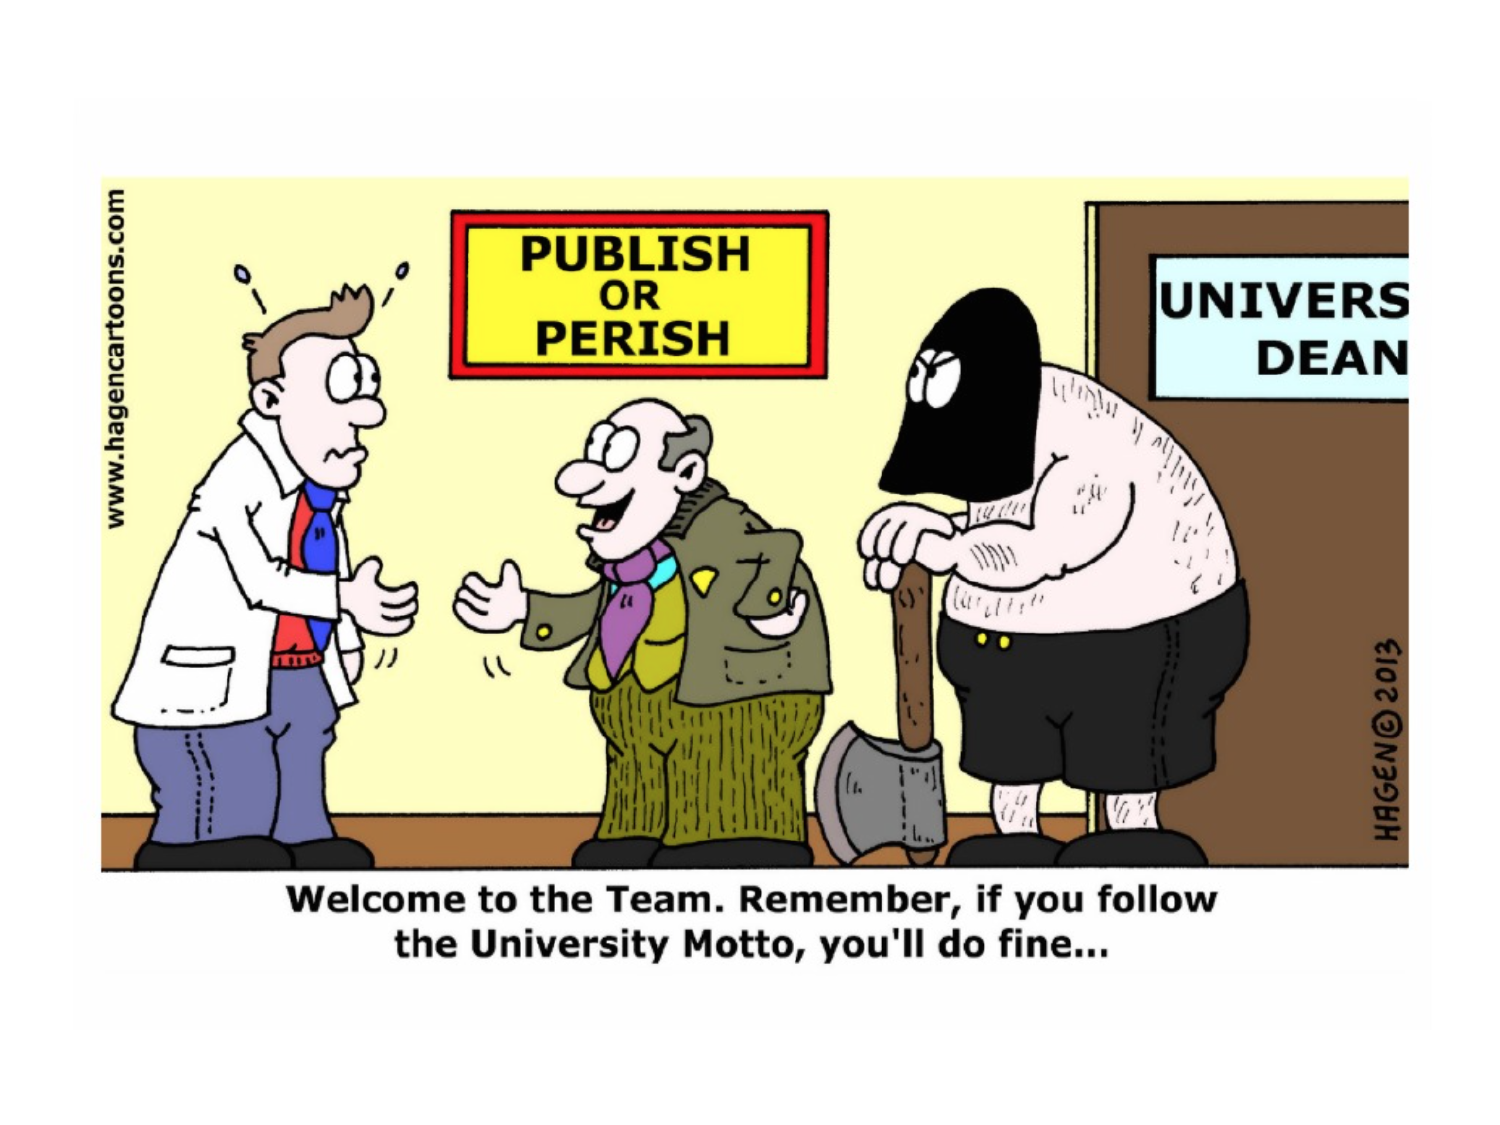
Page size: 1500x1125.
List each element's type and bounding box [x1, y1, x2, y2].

picture [73, 98, 1432, 1030]
